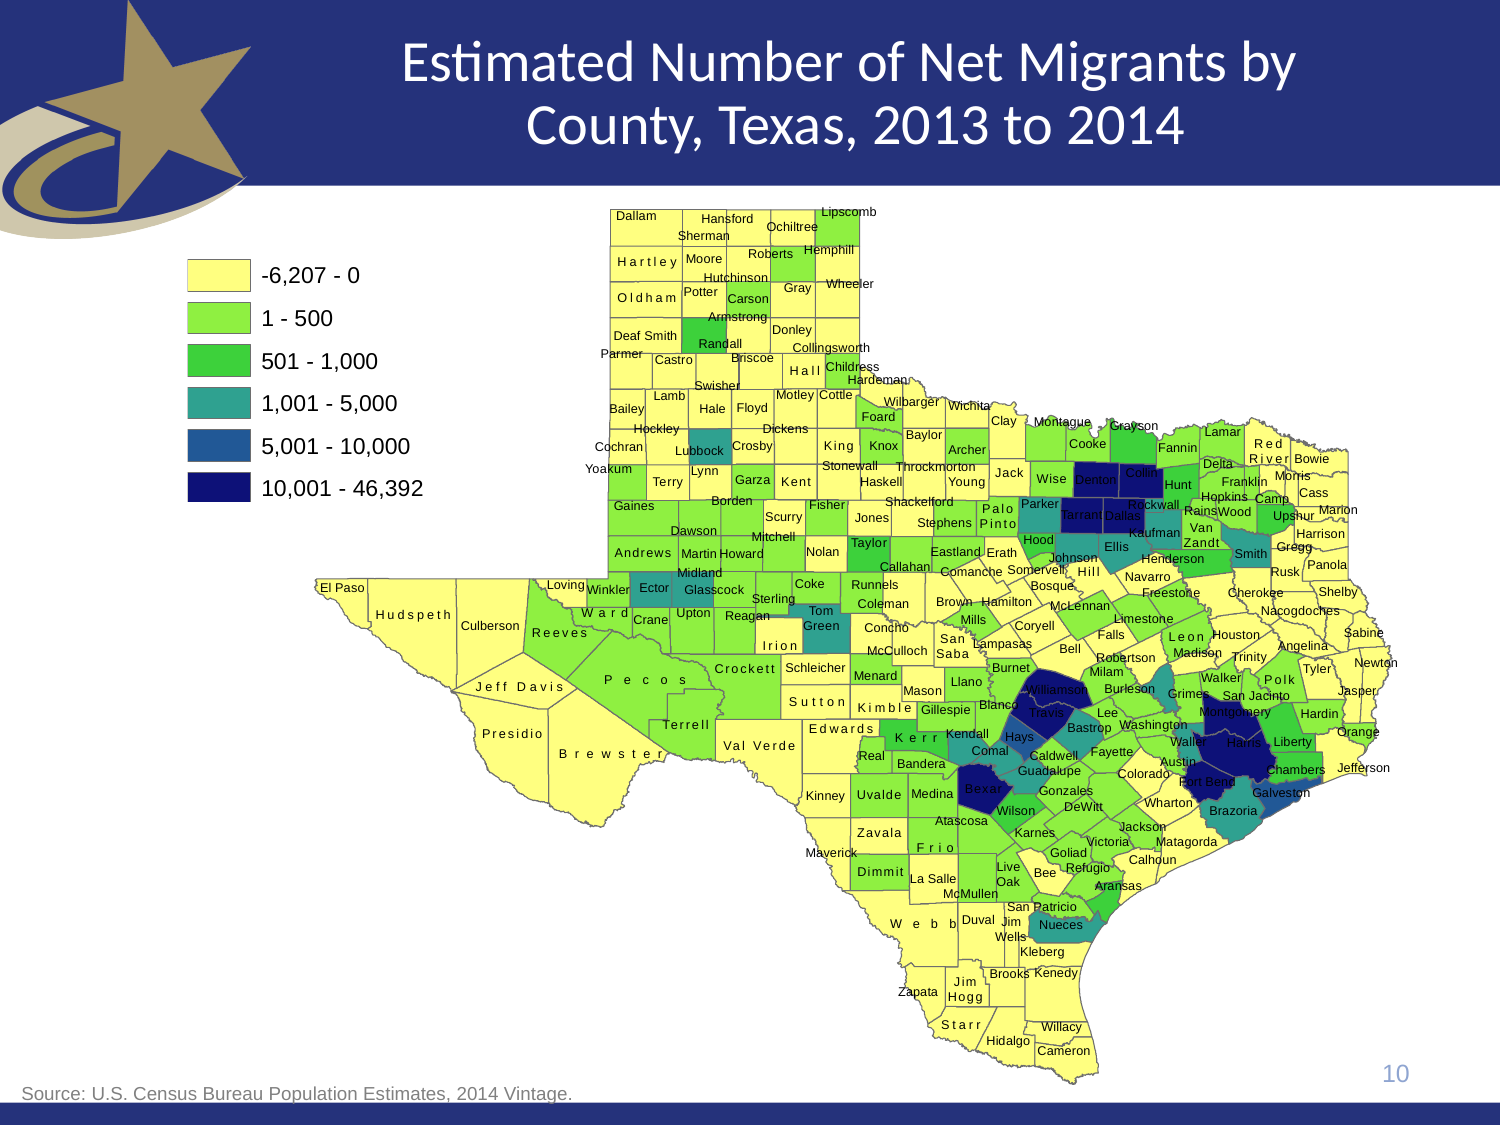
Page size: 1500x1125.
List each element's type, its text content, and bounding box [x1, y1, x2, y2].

picture [0, 0, 251, 239]
picture [187, 193, 1420, 1103]
title Estimated Number of Net Migrants by County, Texas, 2013 to 2014 [237, 12, 1475, 175]
text_box Source: U.S. Census Bureau Population Estimates, 2014 Vintage. [6, 1074, 593, 1112]
slide_number 10 [1420, 1042, 1425, 1103]
